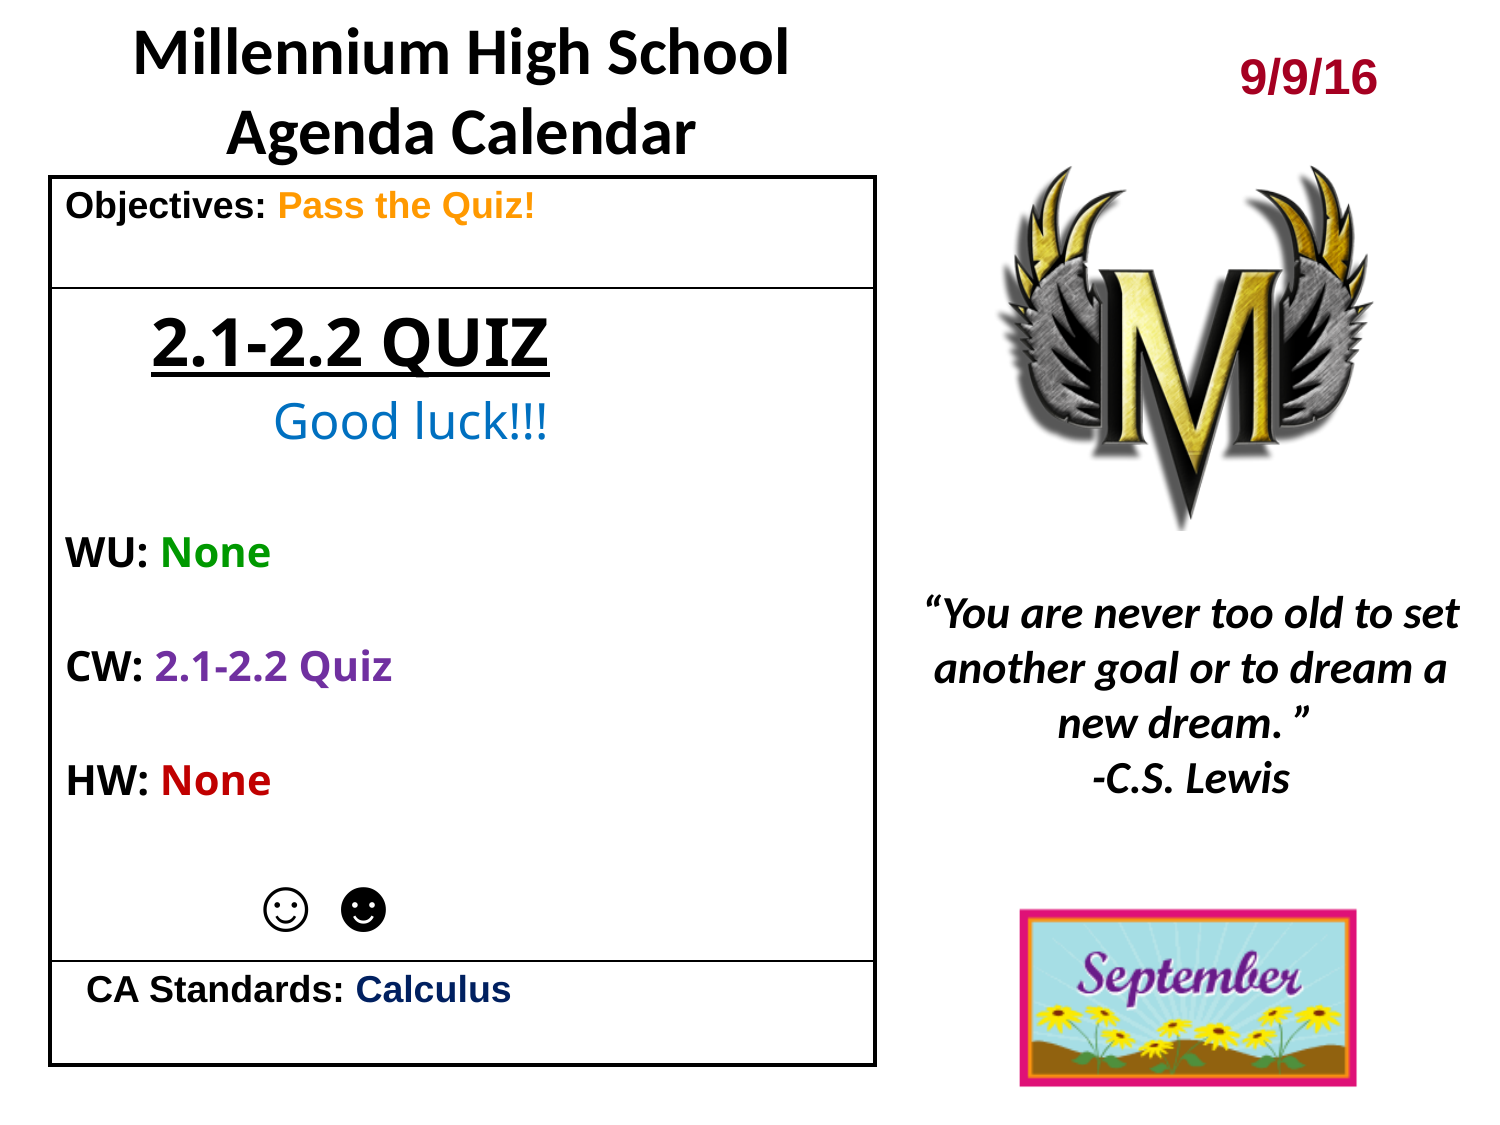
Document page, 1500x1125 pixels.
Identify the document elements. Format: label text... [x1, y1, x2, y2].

picture [849, 138, 1473, 531]
picture [1018, 907, 1360, 1090]
table_header Objectives: Pass the Quiz! [52, 179, 844, 287]
text_box 9/9/16 [1224, 37, 1450, 113]
table_cell 2.1-2.2 QUIZ Good luck!!! WU: None CW: 2.1-2.2 Quiz HW: None ☺☻ [52, 289, 873, 960]
text_box “You are never too old to set another goal or to dream a new dream. ” -C.S. Lewis [877, 574, 1500, 810]
table_cell CA Standards: Calculus [52, 962, 873, 1063]
text_box Millennium High School Agenda Calendar [49, 0, 875, 176]
